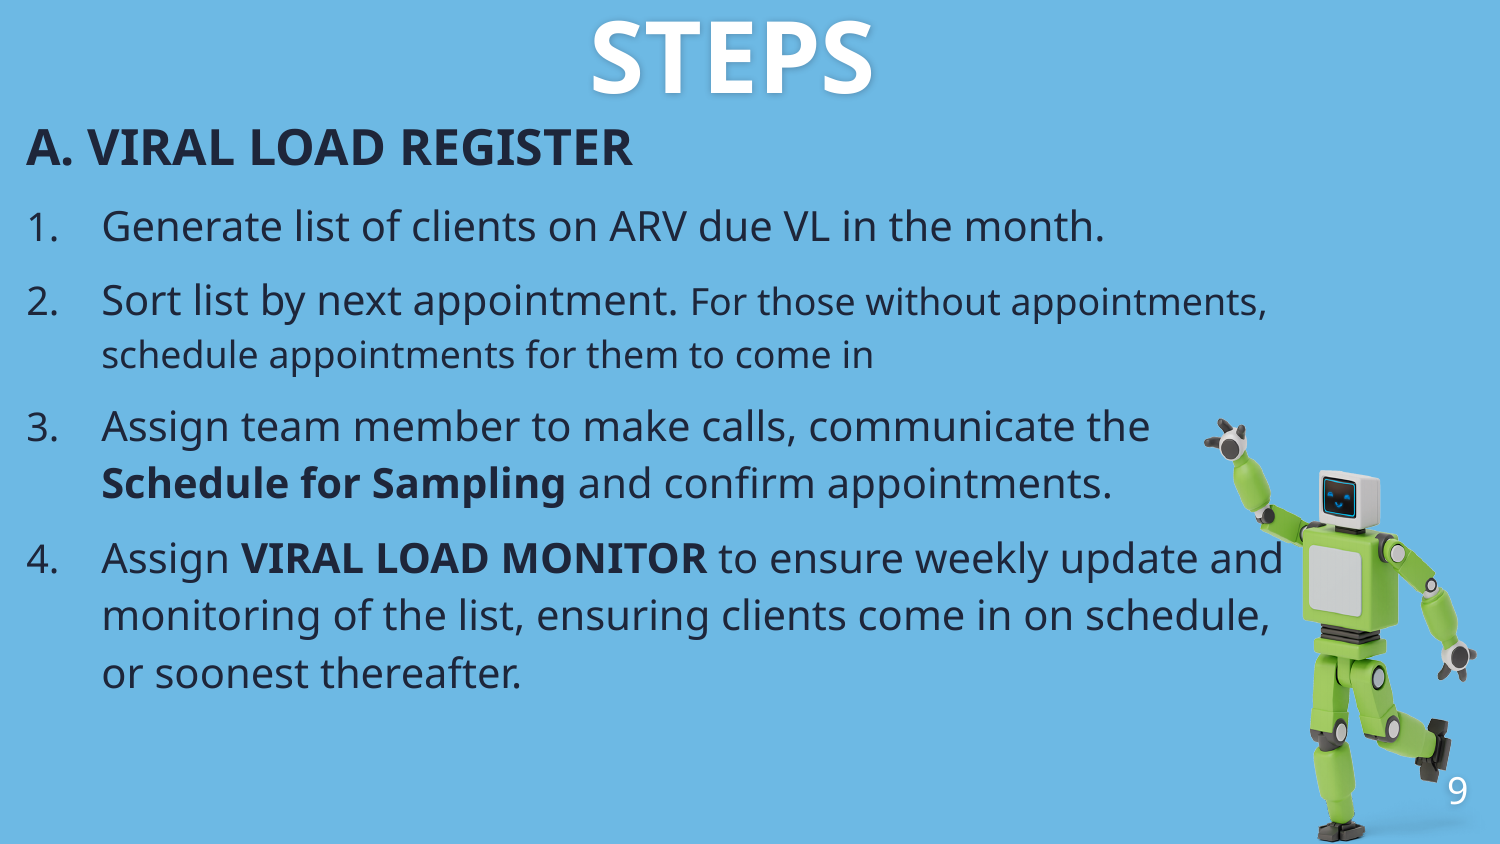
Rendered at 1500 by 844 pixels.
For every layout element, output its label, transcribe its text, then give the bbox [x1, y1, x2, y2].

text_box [1204, 418, 1488, 844]
subtitle A. VIRAL LOAD REGISTER Generate list of clients on ARV due VL in the month. Sort list by next appointment. For those without appointments, schedule appointments for them to come in Assign team member to make calls, communicate the Schedule for Sampling and confirm appointments. Assign VIRAL LOAD MONITOR to ensure weekly update and monitoring of the list, ensuring clients come in on schedule, or soonest thereafter. [26, 106, 1309, 738]
title PDSA STRATEGIES & STEPS [114, 0, 1352, 116]
